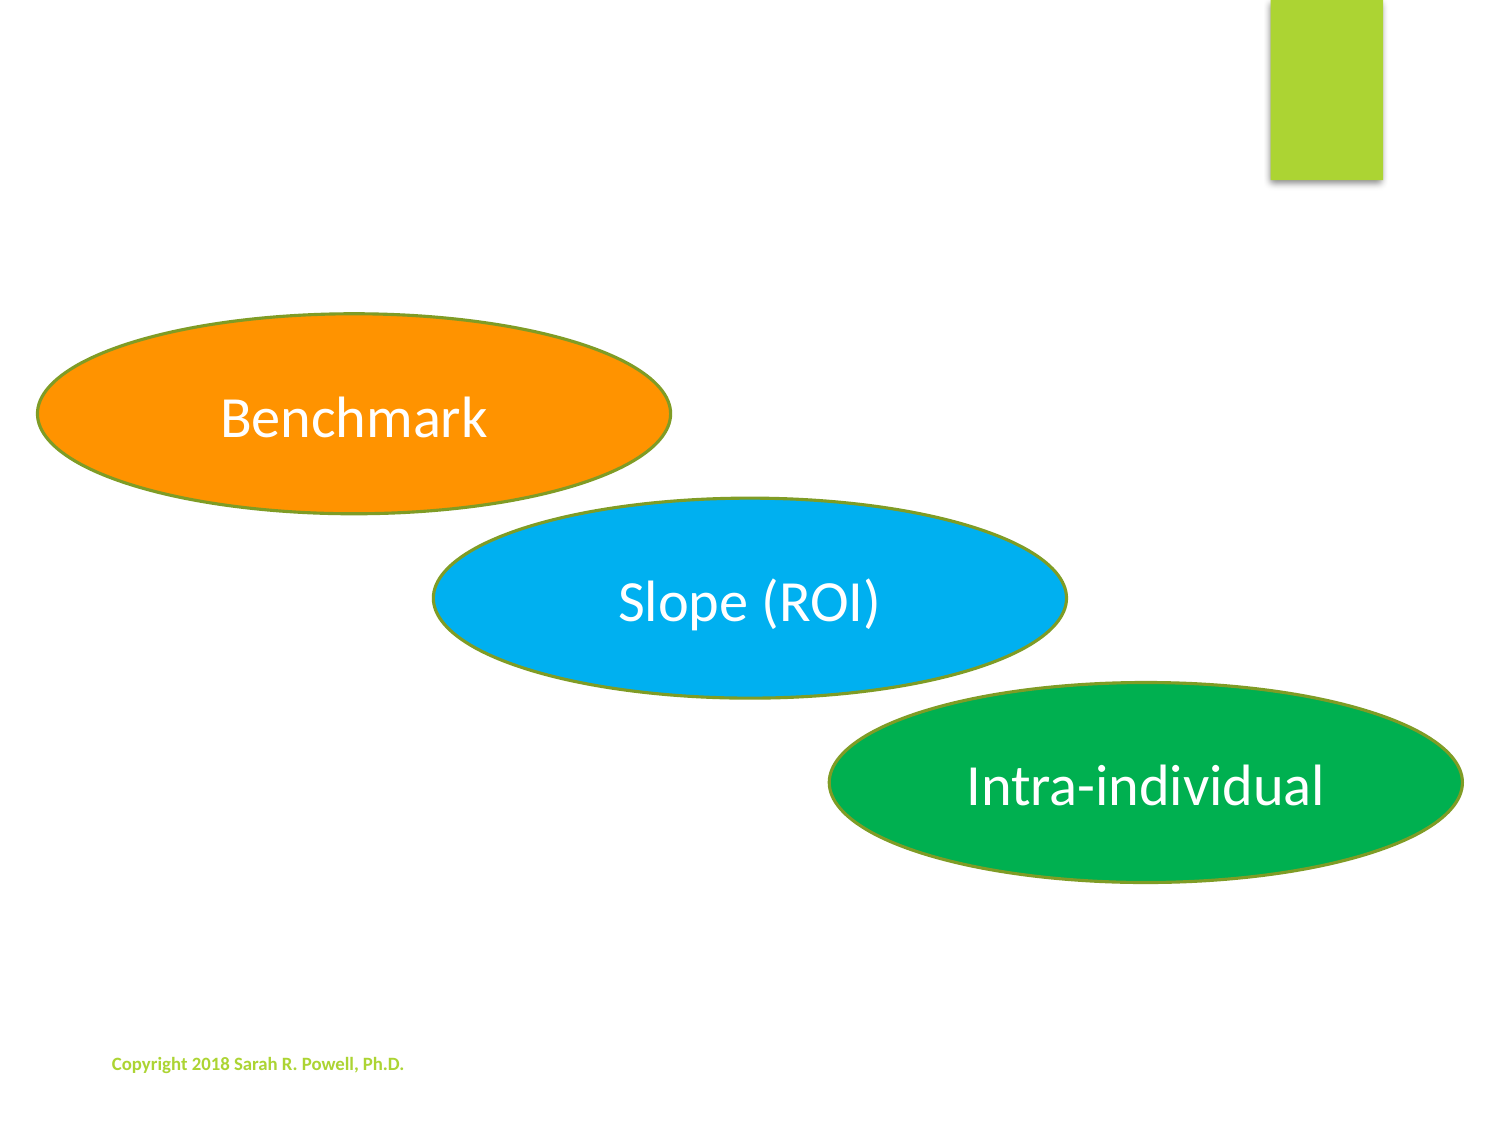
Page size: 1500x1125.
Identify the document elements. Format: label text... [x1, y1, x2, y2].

text_box Intra-individual [827, 680, 1465, 885]
text_box Slope (ROI) [431, 496, 1069, 700]
text_box Benchmark [35, 312, 673, 516]
footer Copyright 2018 Sarah R. Powell, Ph.D. [96, 1044, 731, 1082]
